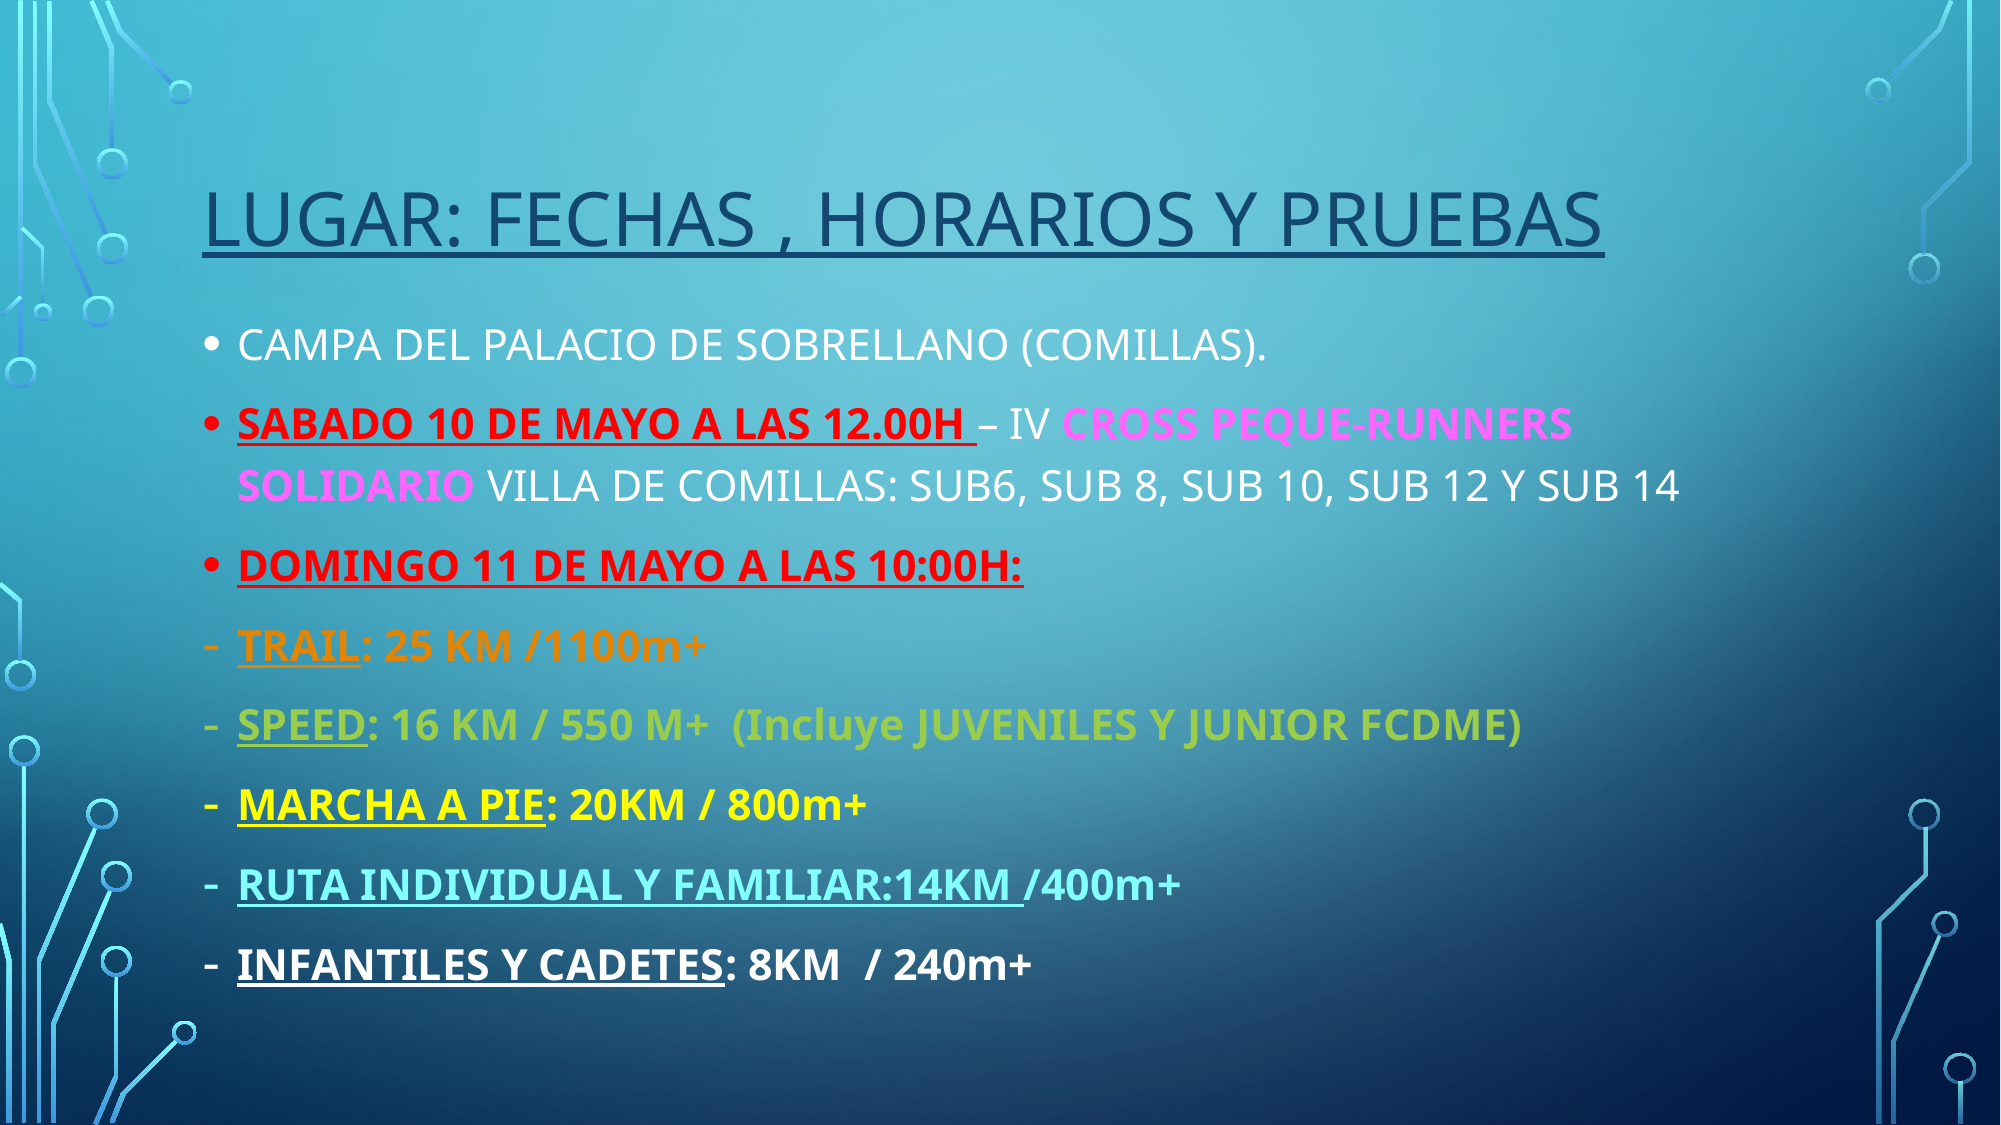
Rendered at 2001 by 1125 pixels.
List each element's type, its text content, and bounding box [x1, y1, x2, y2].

title LUGAR: FECHAS , HORARIOS Y PRUEBAS [187, 101, 1813, 299]
list CAMPA DEL PALACIO DE SOBRELLANO (COMILLAS). SABADO 10 DE MAYO A LAS 12.00H – IV CROSS PEQUE-RUNNERS SOLIDARIO VILLA DE COMILLAS: SUB6, SUB 8, SUB 10, SUB 12 Y SUB 14 DOMINGO 11 DE MAYO A LAS 10:00H: TRAIL: 25 KM /1100m+ SPEED: 16 KM / 550 M+ (Incluye JUVENILES Y JUNIOR FCDME) MARCHA A PIE: 20KM / 800m+ RUTA INDIVIDUAL Y FAMILIAR:14KM /400m+ INFANTILES Y CADETES: 8KM / 240m+ [187, 299, 1813, 997]
